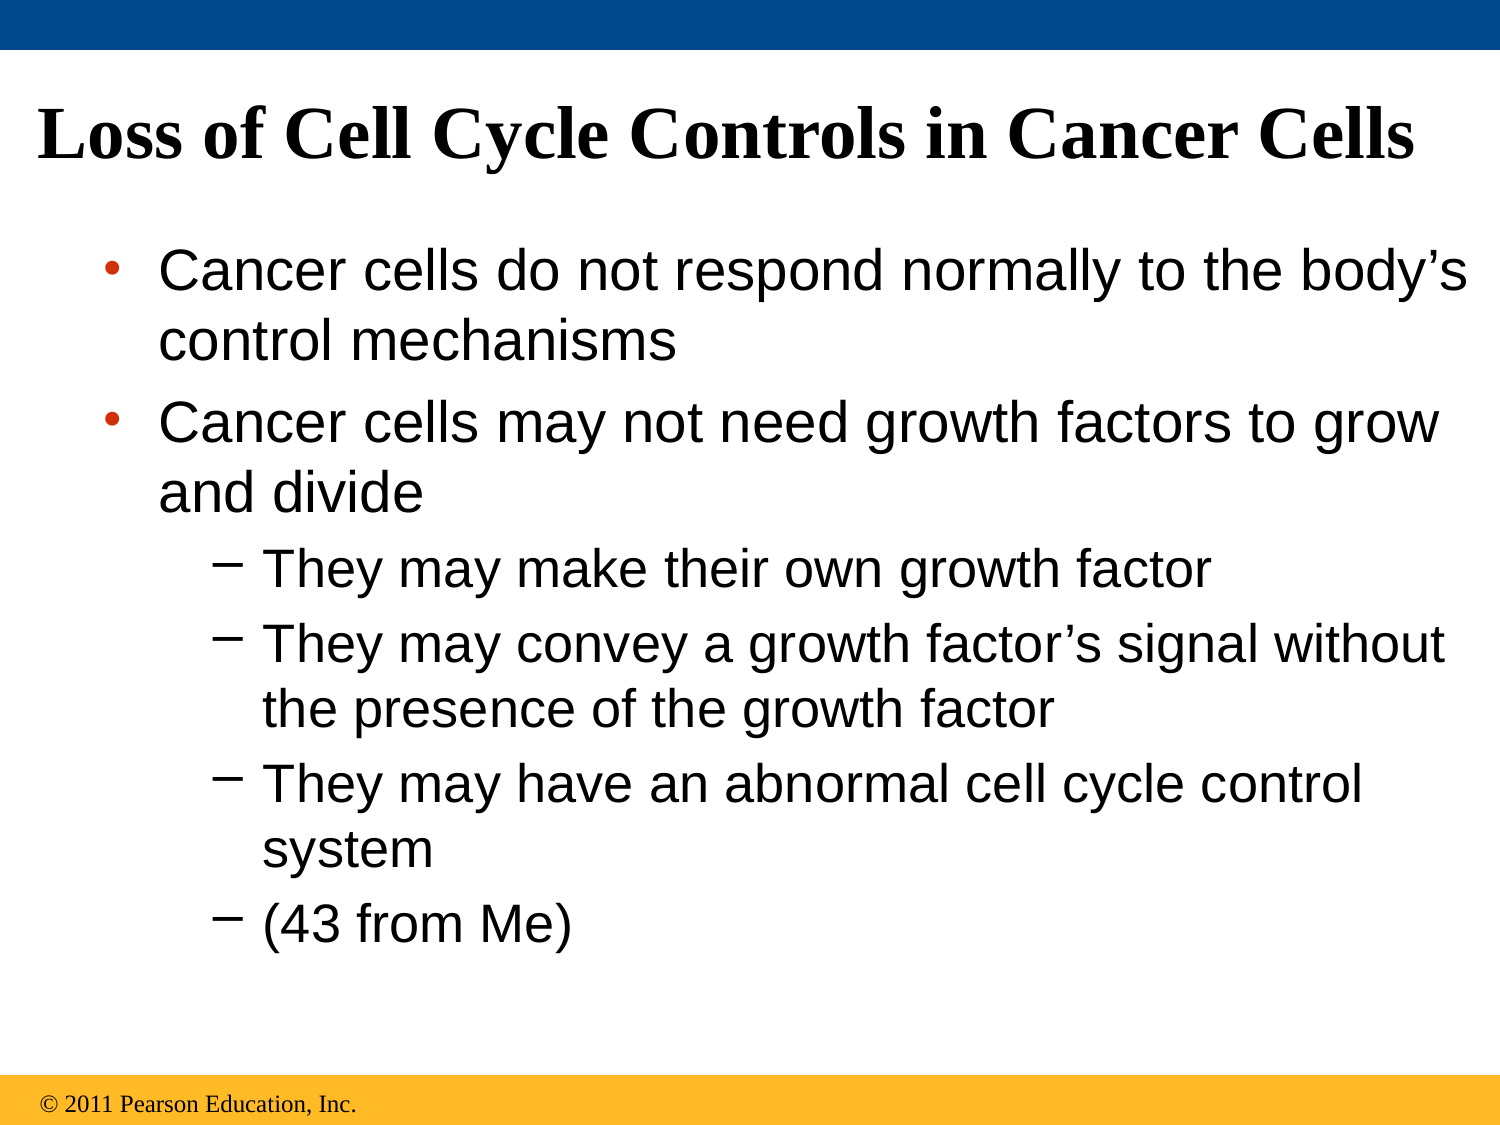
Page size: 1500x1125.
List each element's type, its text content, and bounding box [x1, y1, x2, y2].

text_box [0, 0, 1500, 50]
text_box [0, 1074, 1500, 1125]
title Loss of Cell Cycle Controls in Cancer Cells [22, 87, 1499, 171]
list Cancer cells do not respond normally to the body’s control mechanisms Cancer cells may not need growth factors to grow and divide They may make their own growth factor They may convey a growth factor’s signal without the presence of the growth factor They may have an abnormal cell cycle control system (43 from Me) [87, 224, 1488, 1021]
